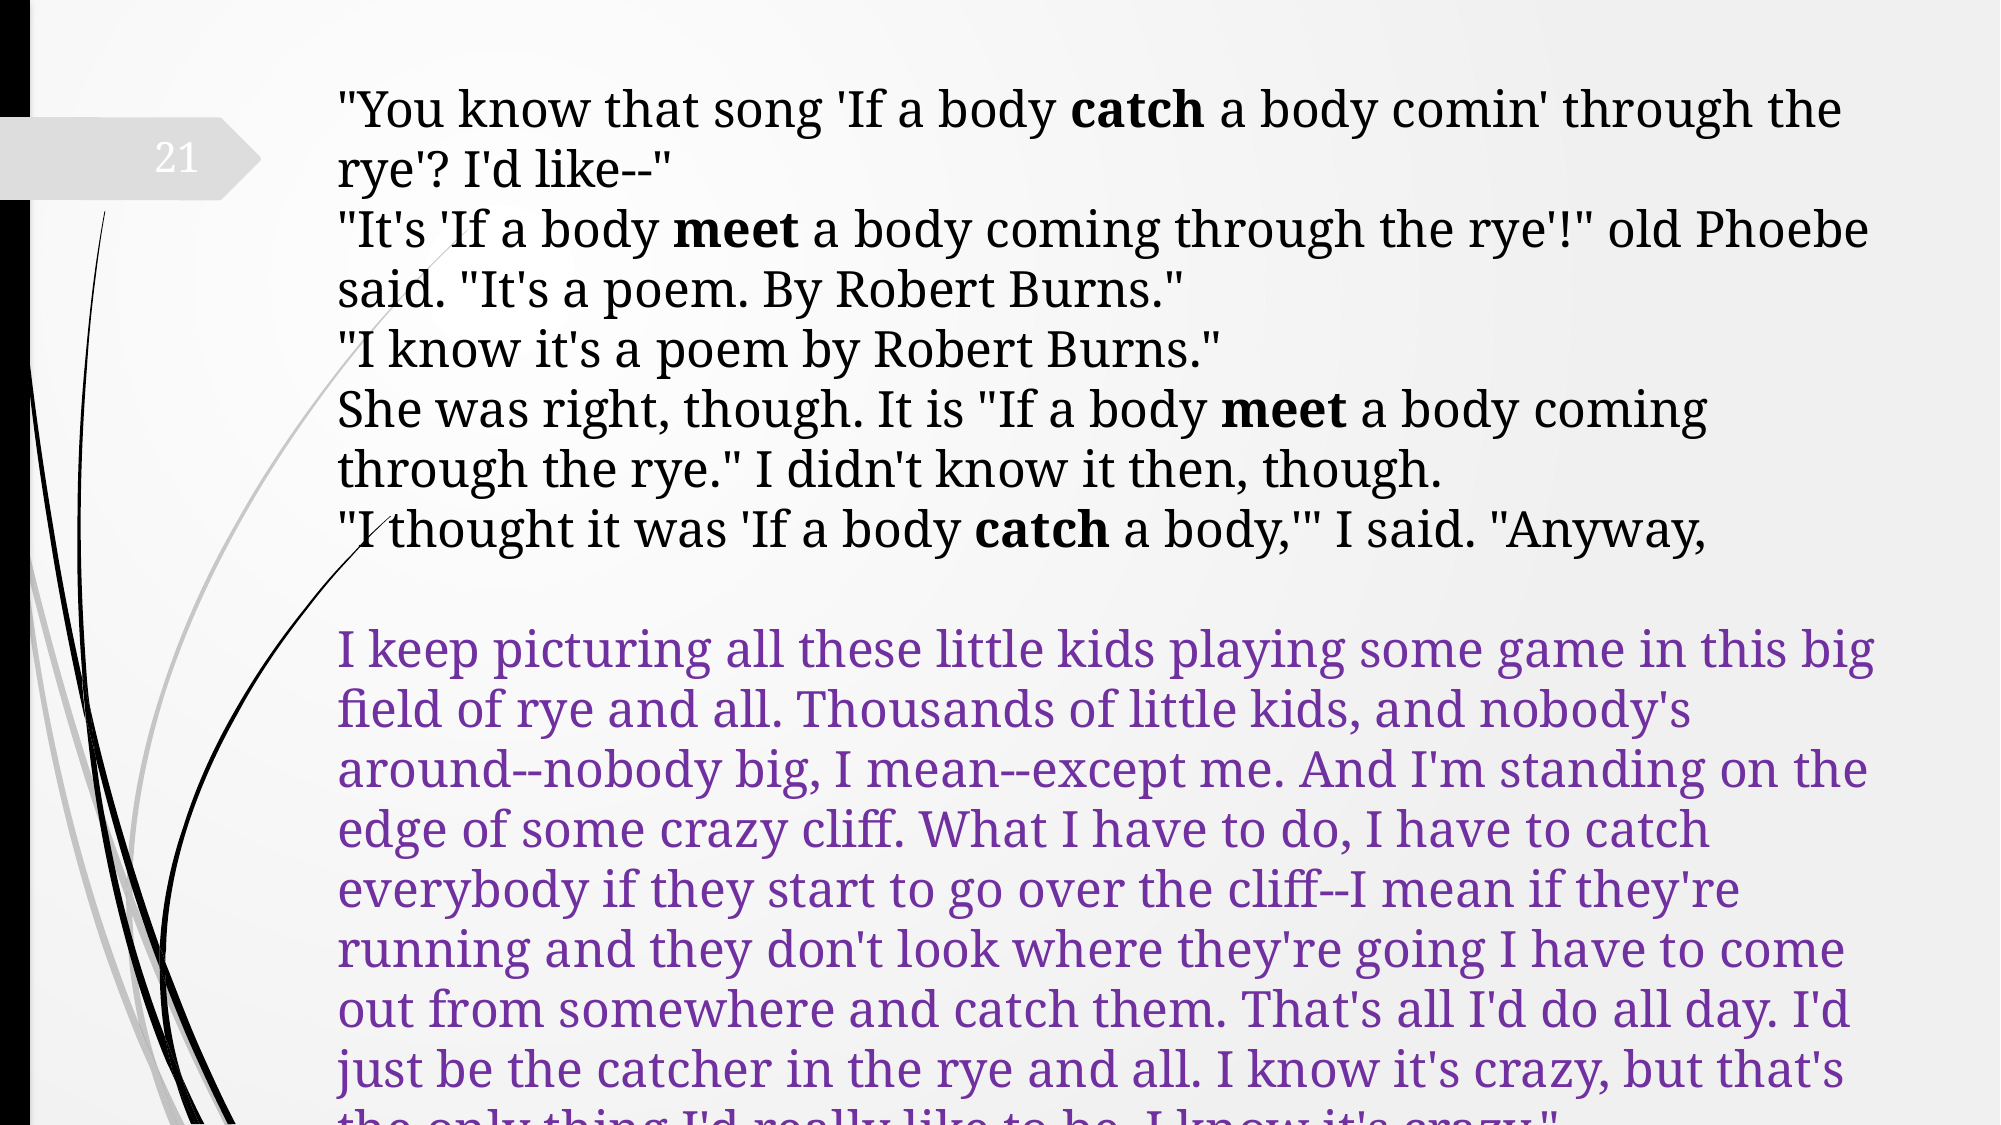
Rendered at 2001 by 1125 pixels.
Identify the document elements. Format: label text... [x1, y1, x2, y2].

text_box "You know that song 'If a body catch a body comin' through the rye'? I'd like--" "It's 'If a body meet a body coming through the rye'!" old Phoebe said. "It's a poem. By Robert Burns." "I know it's a poem by Robert Burns." She was right, though. It is "If a body meet a body coming through the rye." I didn't know it then, though. "I thought it was 'If a body catch a body,'" I said. "Anyway, I keep picturing all these little kids playing some game in this big field of rye and all. Thousands of little kids, and nobody's around--nobody big, I mean--except me. And I'm standing on the edge of some crazy cliff. What I have to do, I have to catch everybody if they start to go over the cliff--I mean if they're running and they don't look where they're going I have to come out from somewhere and catch them. That's all I'd do all day. I'd just be the catcher in the rye and all. I know it's crazy, but that's the only thing I'd really like to be. I know it's crazy." [322, 70, 1913, 1125]
slide_number 21 [87, 129, 216, 190]
